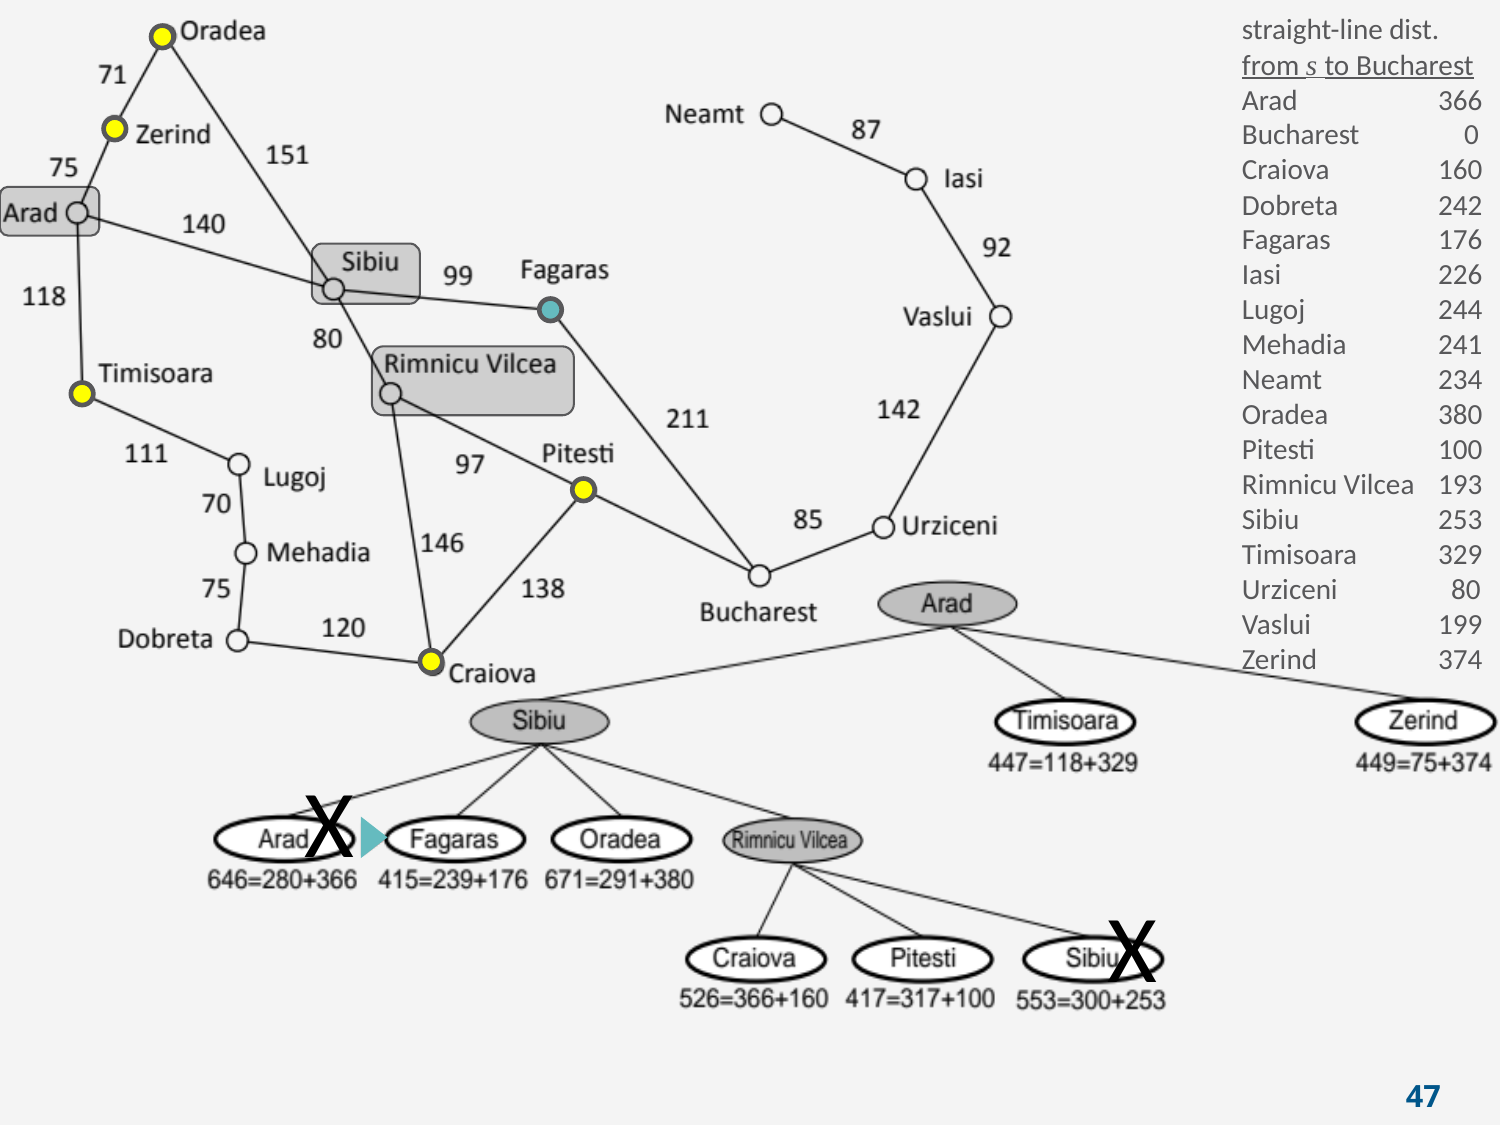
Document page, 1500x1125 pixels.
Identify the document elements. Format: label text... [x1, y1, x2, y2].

text_box straight-line dist. from s to Bucharest Arad 366 Bucharest 0 Craiova 160 Dobreta 242 Fagaras 176 Iasi 226 Lugoj 244 Mehadia 241 Neamt 234 Oradea 380 Pitesti 100 Rimnicu Vilcea 193 Sibiu 253 Timisoara 329 Urziceni 80 Vaslui 199 Zerind 374 [1227, 3, 1498, 561]
picture [0, 0, 1500, 1125]
